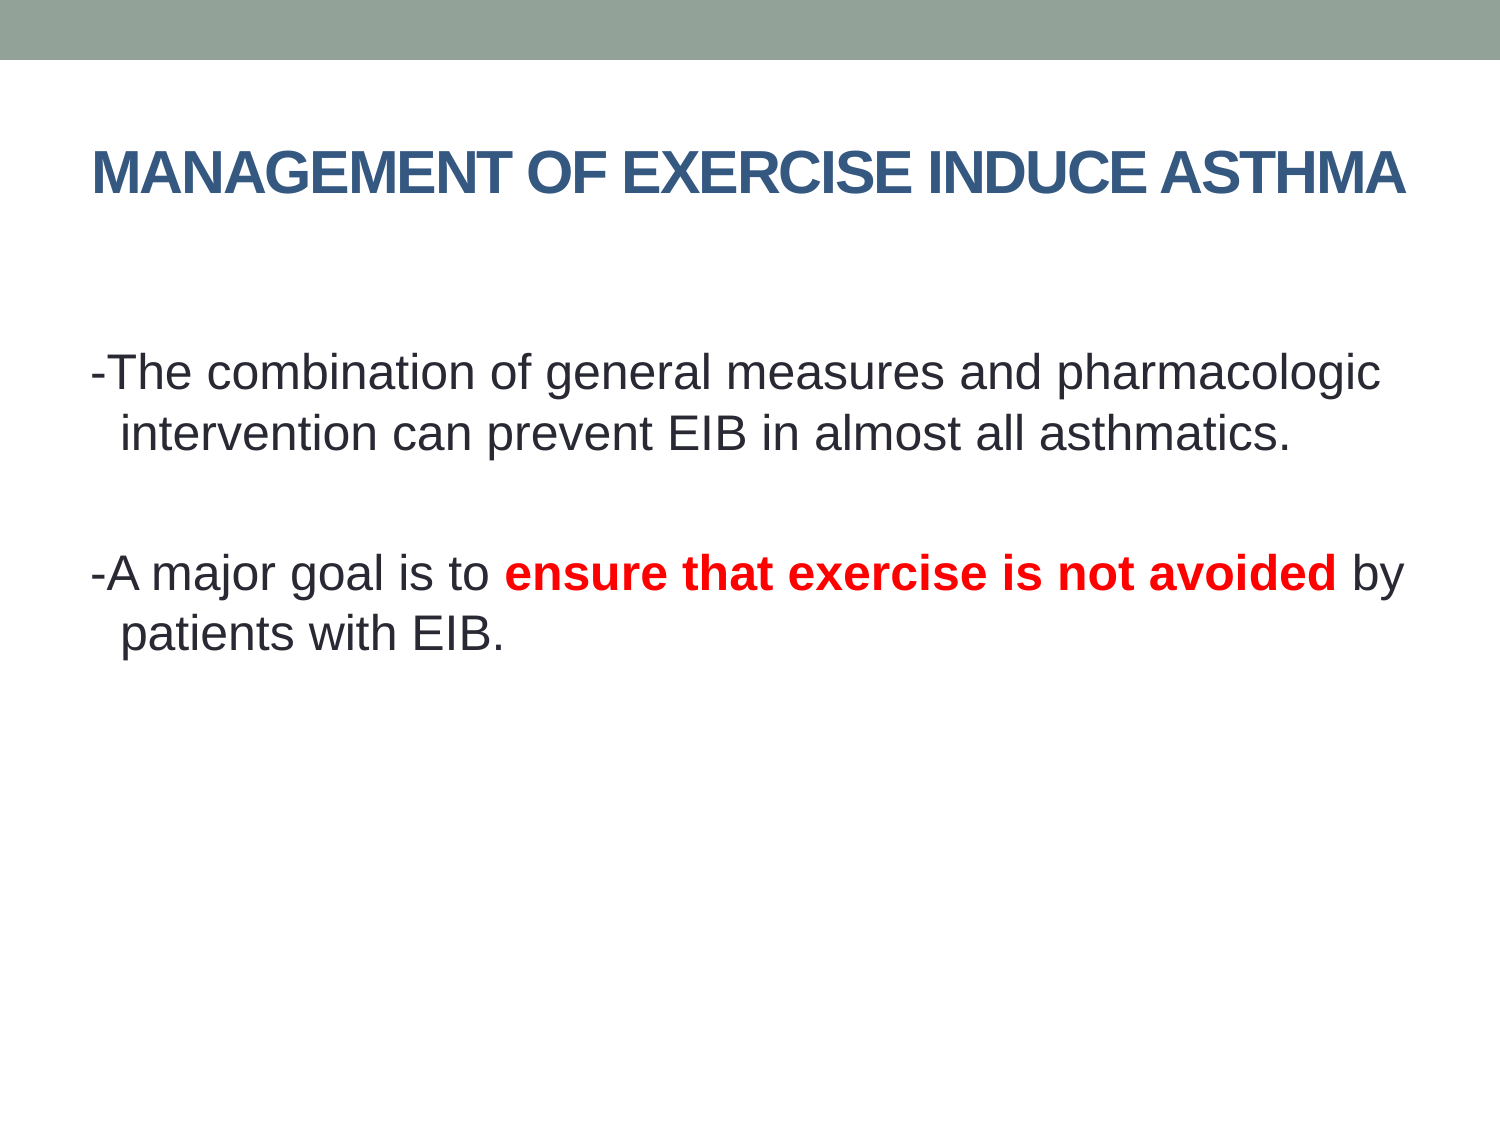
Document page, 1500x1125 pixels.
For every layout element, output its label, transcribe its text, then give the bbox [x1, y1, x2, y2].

title Management of exercise induce Asthma [75, 87, 1425, 250]
list -The combination of general measures and pharmacologic intervention can prevent EIB in almost all asthmatics. -A major goal is to ensure that exercise is not avoided by patients with EIB. [74, 262, 1426, 1063]
